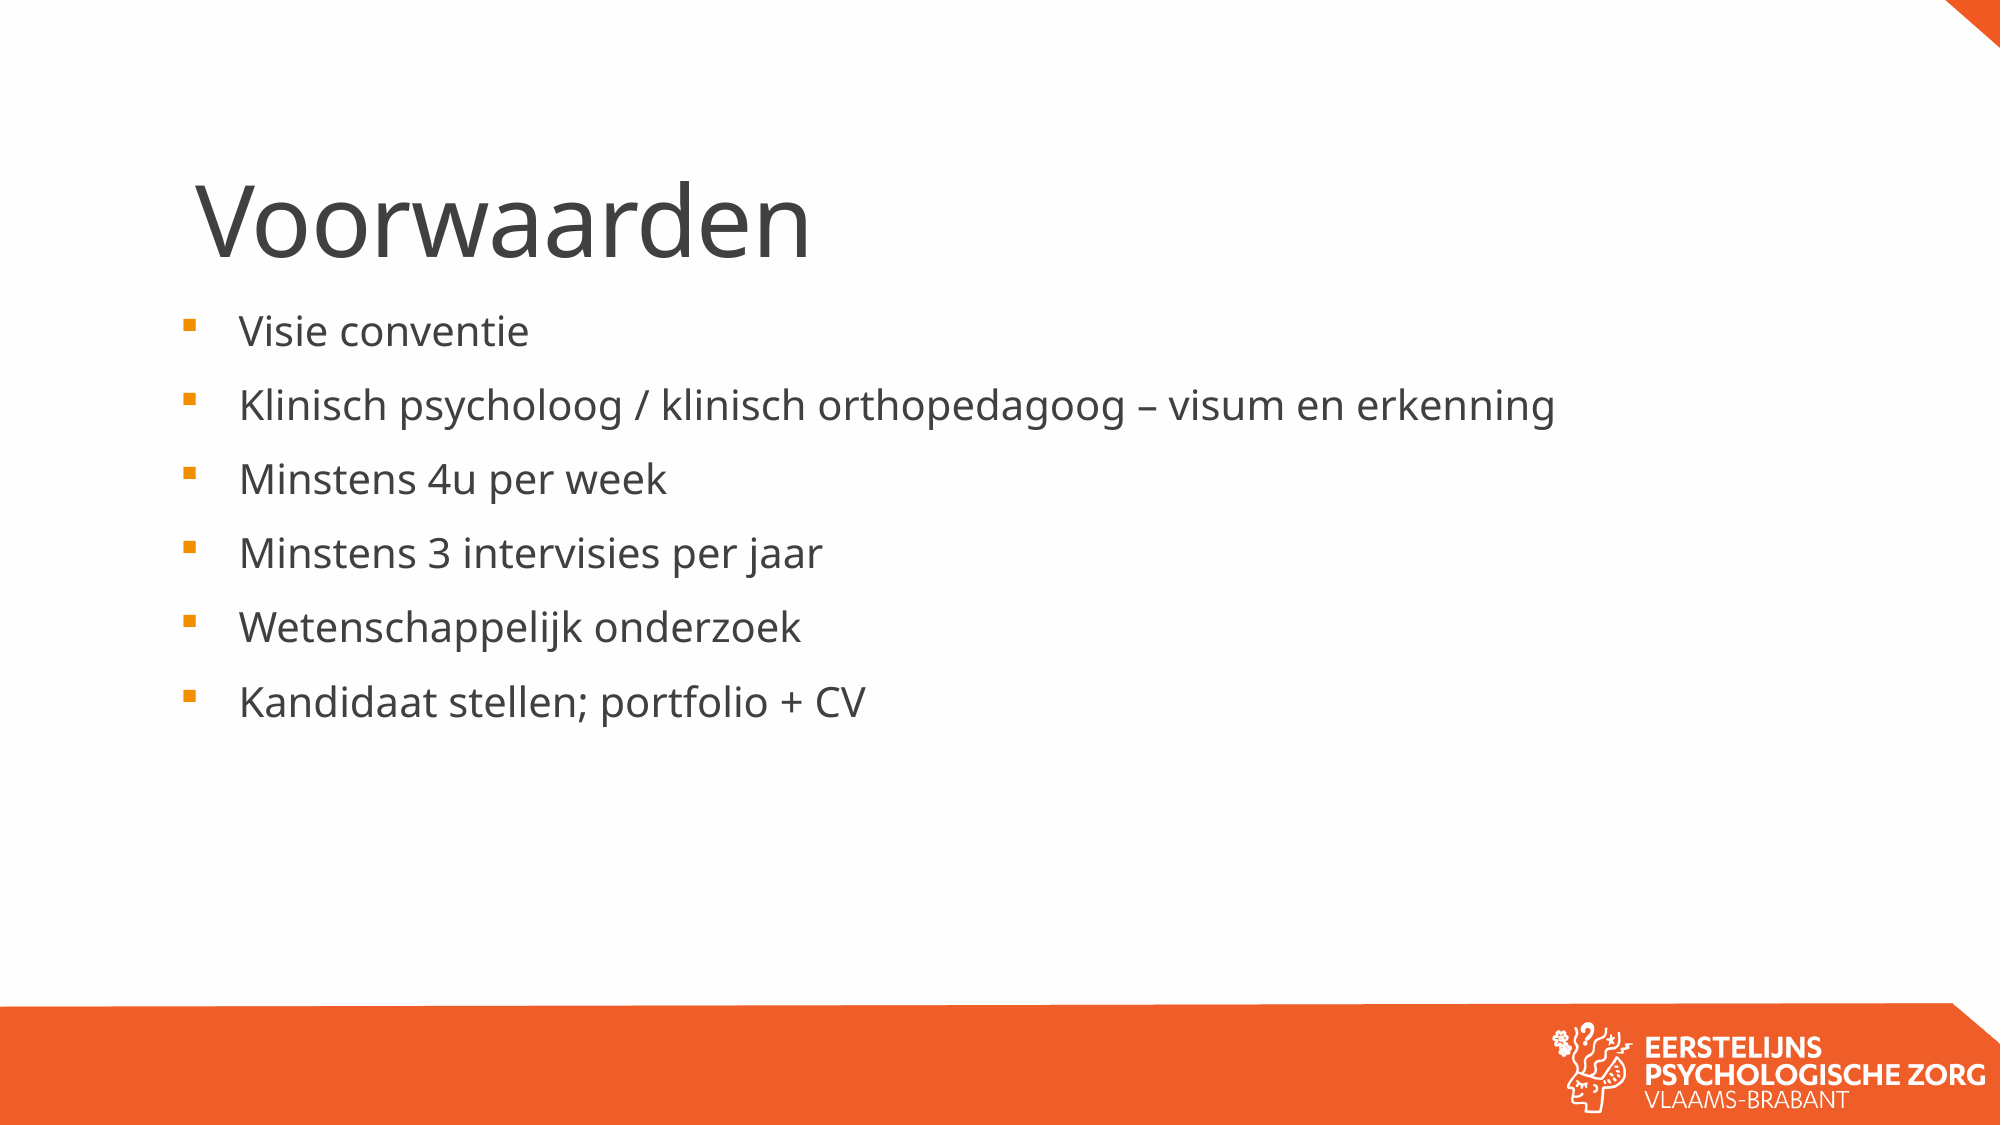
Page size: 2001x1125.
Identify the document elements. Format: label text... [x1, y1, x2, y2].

list Visie conventie Klinisch psycholoog / klinisch orthopedagoog – visum en erkenning Minstens 4u per week Minstens 3 intervisies per jaar Wetenschappelijk onderzoek Kandidaat stellen; portfolio + CV [180, 302, 1830, 963]
picture [0, 0, 2000, 1125]
text_box [1943, 0, 2000, 50]
title Voorwaarden [180, 47, 1830, 285]
